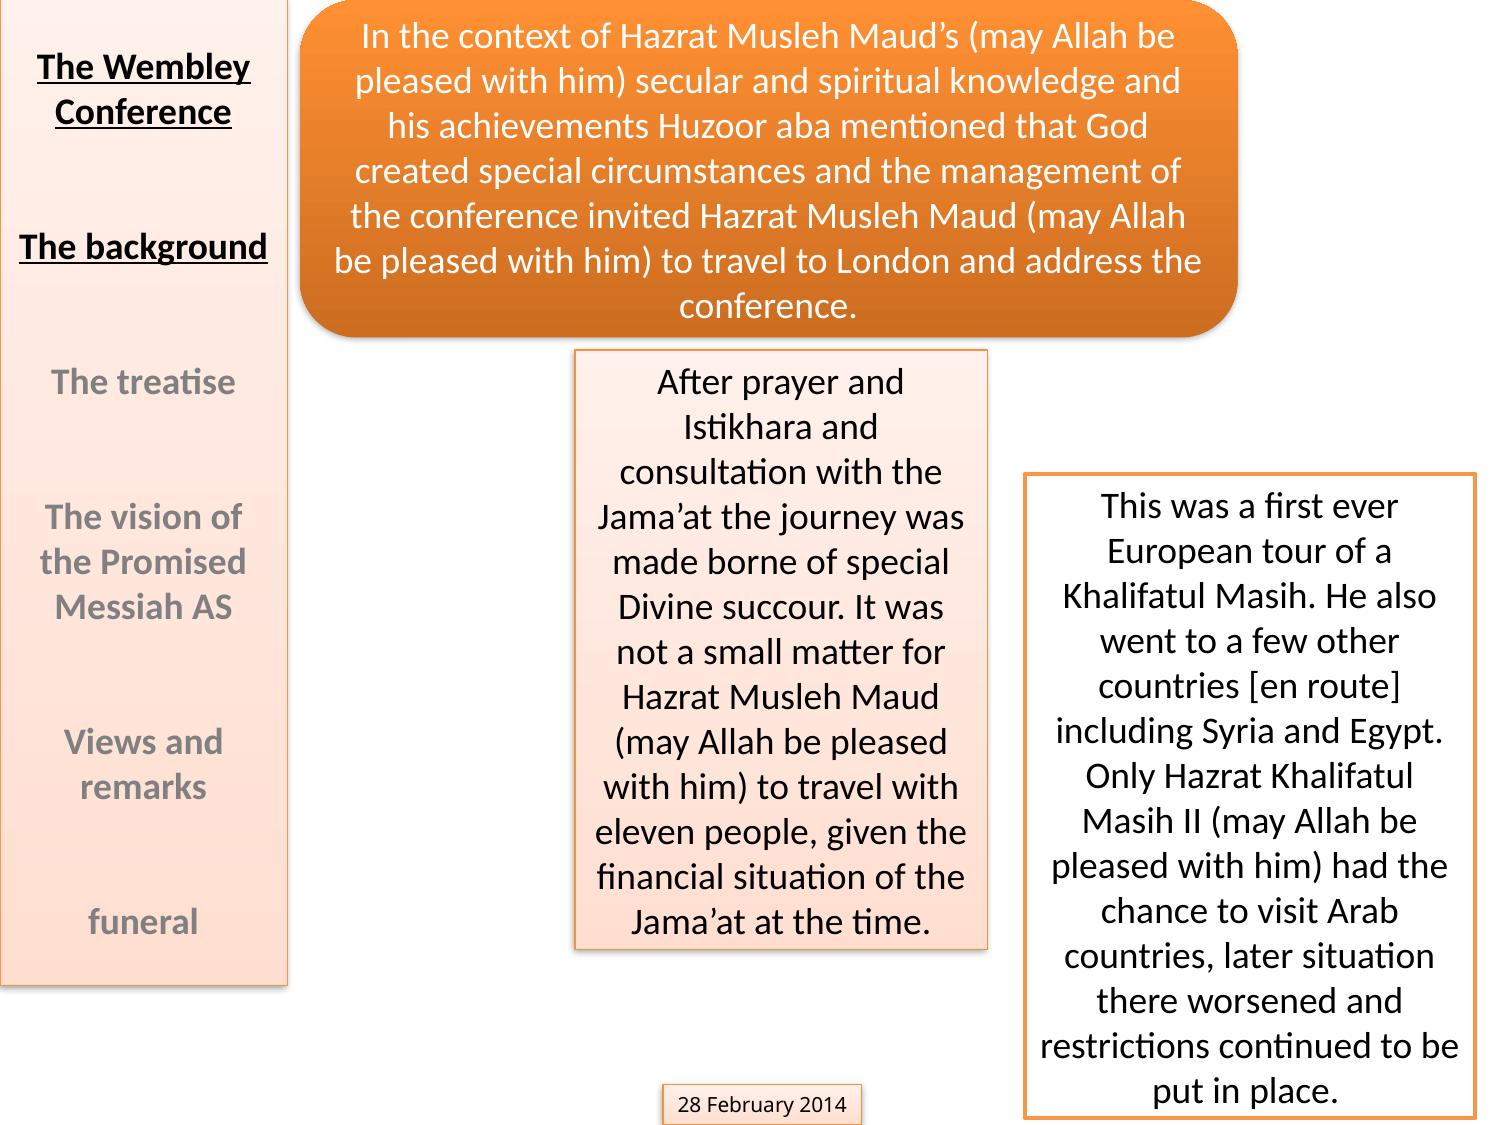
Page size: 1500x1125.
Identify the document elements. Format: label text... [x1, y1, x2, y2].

text_box This was a first ever European tour of a Khalifatul Masih. He also went to a few other countries [en route] including Syria and Egypt. Only Hazrat Khalifatul Masih II (may Allah be pleased with him) had the chance to visit Arab countries, later situation there worsened and restrictions continued to be put in place. [1023, 472, 1477, 1120]
text_box After prayer and Istikhara and consultation with the Jama’at the journey was made borne of special Divine succour. It was not a small matter for Hazrat Musleh Maud (may Allah be pleased with him) to travel with eleven people, given the financial situation of the Jama’at at the time. [574, 349, 988, 950]
text_box In the context of Hazrat Musleh Maud’s (may Allah be pleased with him) secular and spiritual knowledge and his achievements Huzoor aba mentioned that God created special circumstances and the management of the conference invited Hazrat Musleh Maud (may Allah be pleased with him) to travel to London and address the conference. [299, 0, 1238, 338]
text_box 28 February 2014 [662, 1084, 862, 1125]
text_box The Wembley Conference The background The treatise The vision of the Promised Messiah AS Views and remarks funeral [0, 0, 288, 986]
